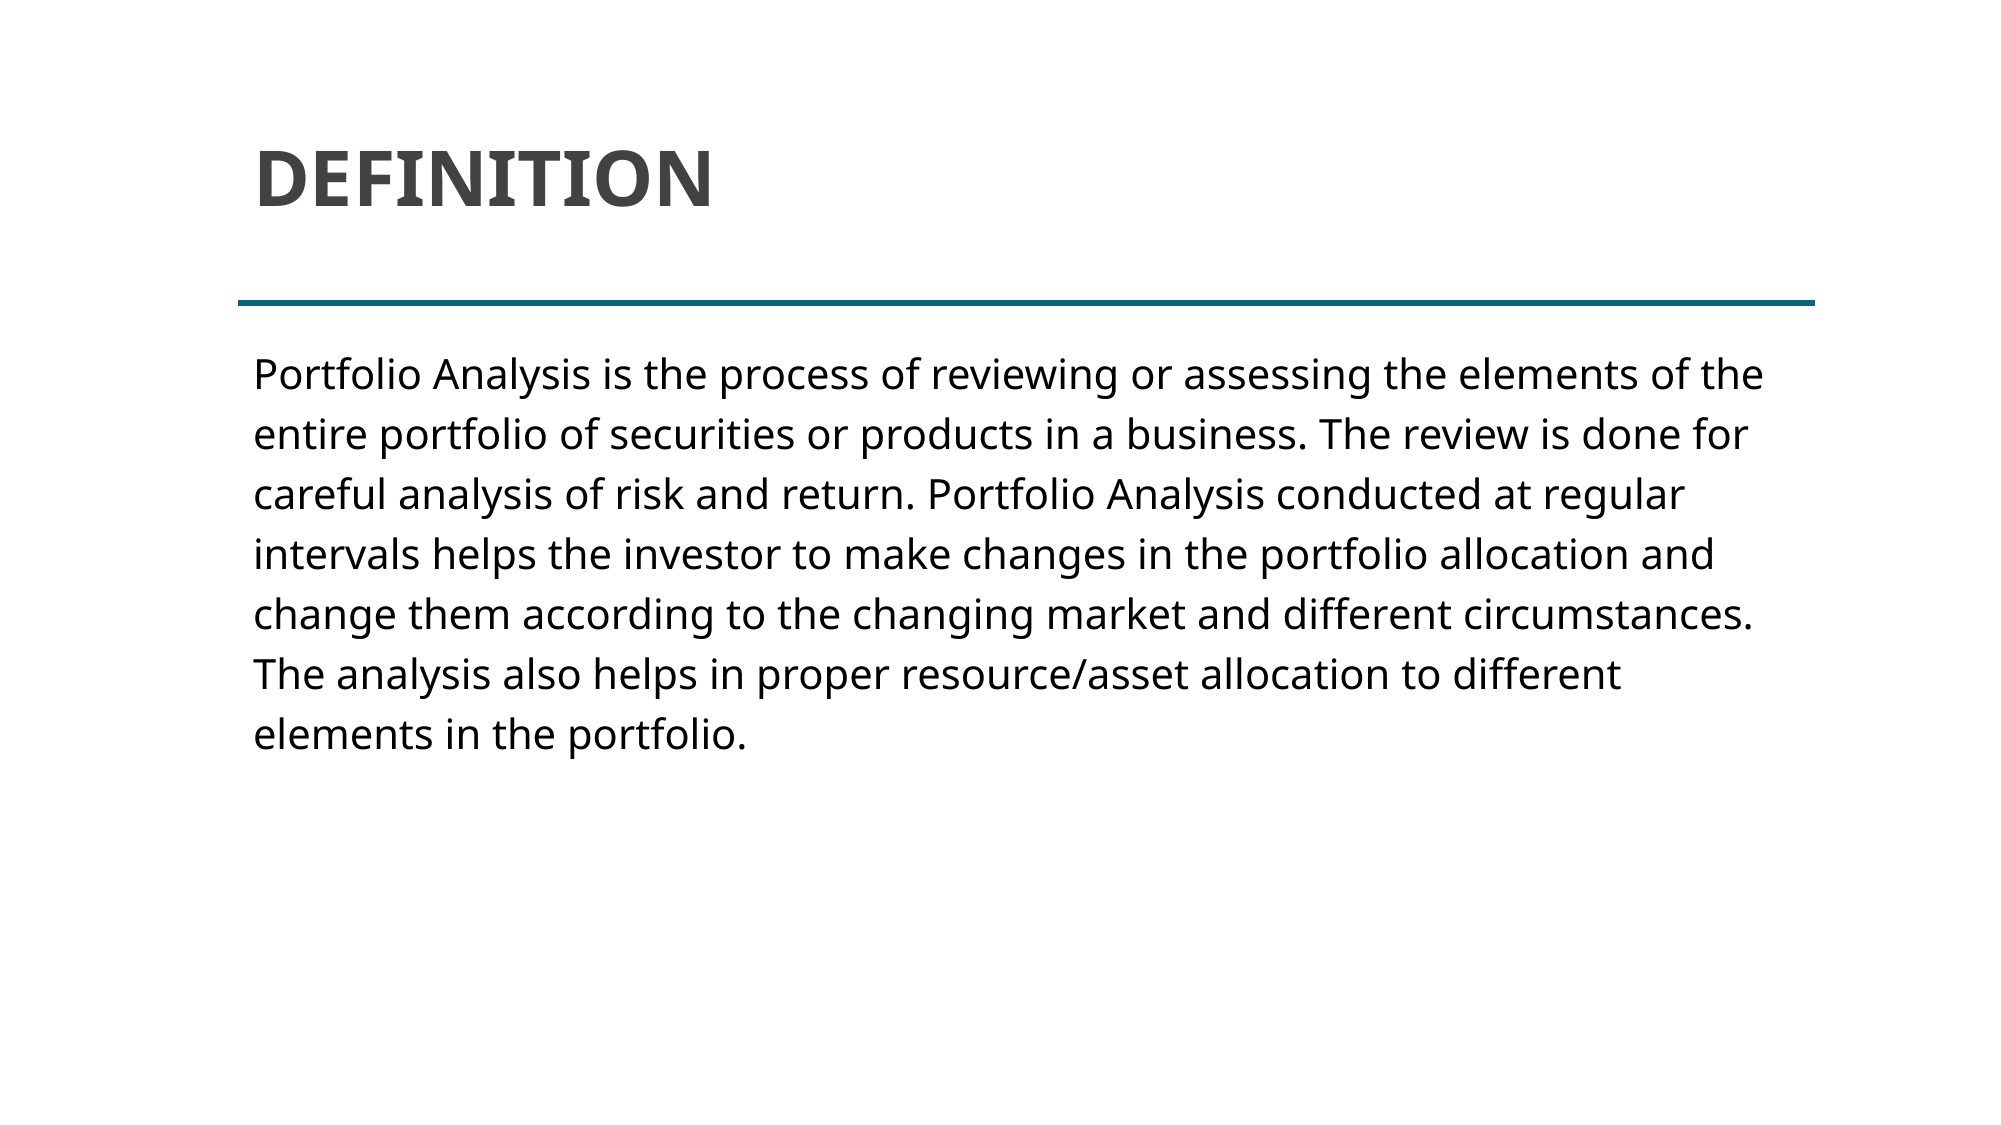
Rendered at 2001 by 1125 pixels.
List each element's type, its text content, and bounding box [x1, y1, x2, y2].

list Portfolio Analysis is the process of reviewing or assessing the elements of the entire portfolio of securities or products in a business. The review is done for careful analysis of risk and return. Portfolio Analysis conducted at regular intervals helps the investor to make changes in the portfolio allocation and change them according to the changing market and different circumstances. The analysis also helps in proper resource/asset allocation to different elements in the portfolio. [238, 330, 1814, 897]
title DEFINITION [238, 131, 1814, 305]
